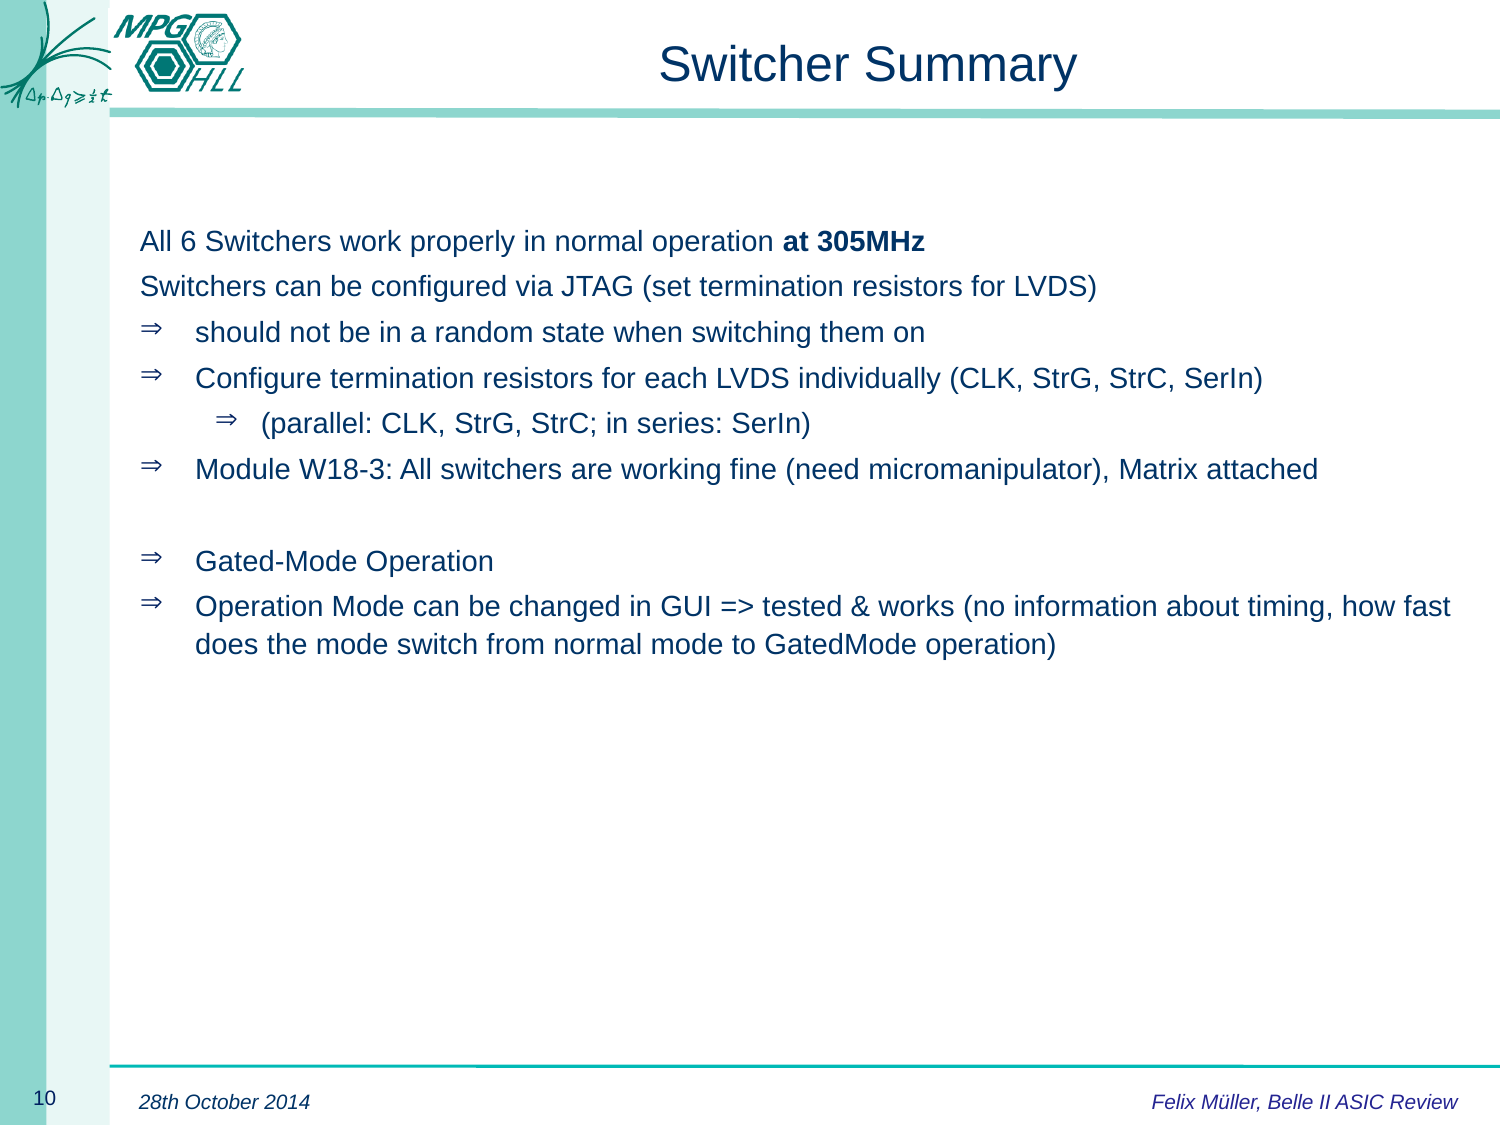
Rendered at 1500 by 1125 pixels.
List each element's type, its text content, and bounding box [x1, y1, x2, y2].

title Switcher Summary [265, 19, 1471, 99]
footer Felix Müller, Belle II ASIC Review [882, 1077, 1473, 1125]
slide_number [123, 1077, 882, 1125]
picture [108, 8, 265, 101]
list All 6 Switchers work properly in normal operation at 305MHz Switchers can be configured via JTAG (set termination resistors for LVDS) should not be in a random state when switching them on Configure termination resistors for each LVDS individually (CLK, StrG, StrC, SerIn) (parallel: CLK, StrG, StrC; in series: SerIn) Module W18-3: All switchers are working fine (need micromanipulator), Matrix attached Gated-Mode Operation Operation Mode can be changed in GUI => tested & works (no information about timing, how fast does the mode switch from normal mode to GatedMode operation) [125, 210, 1475, 953]
